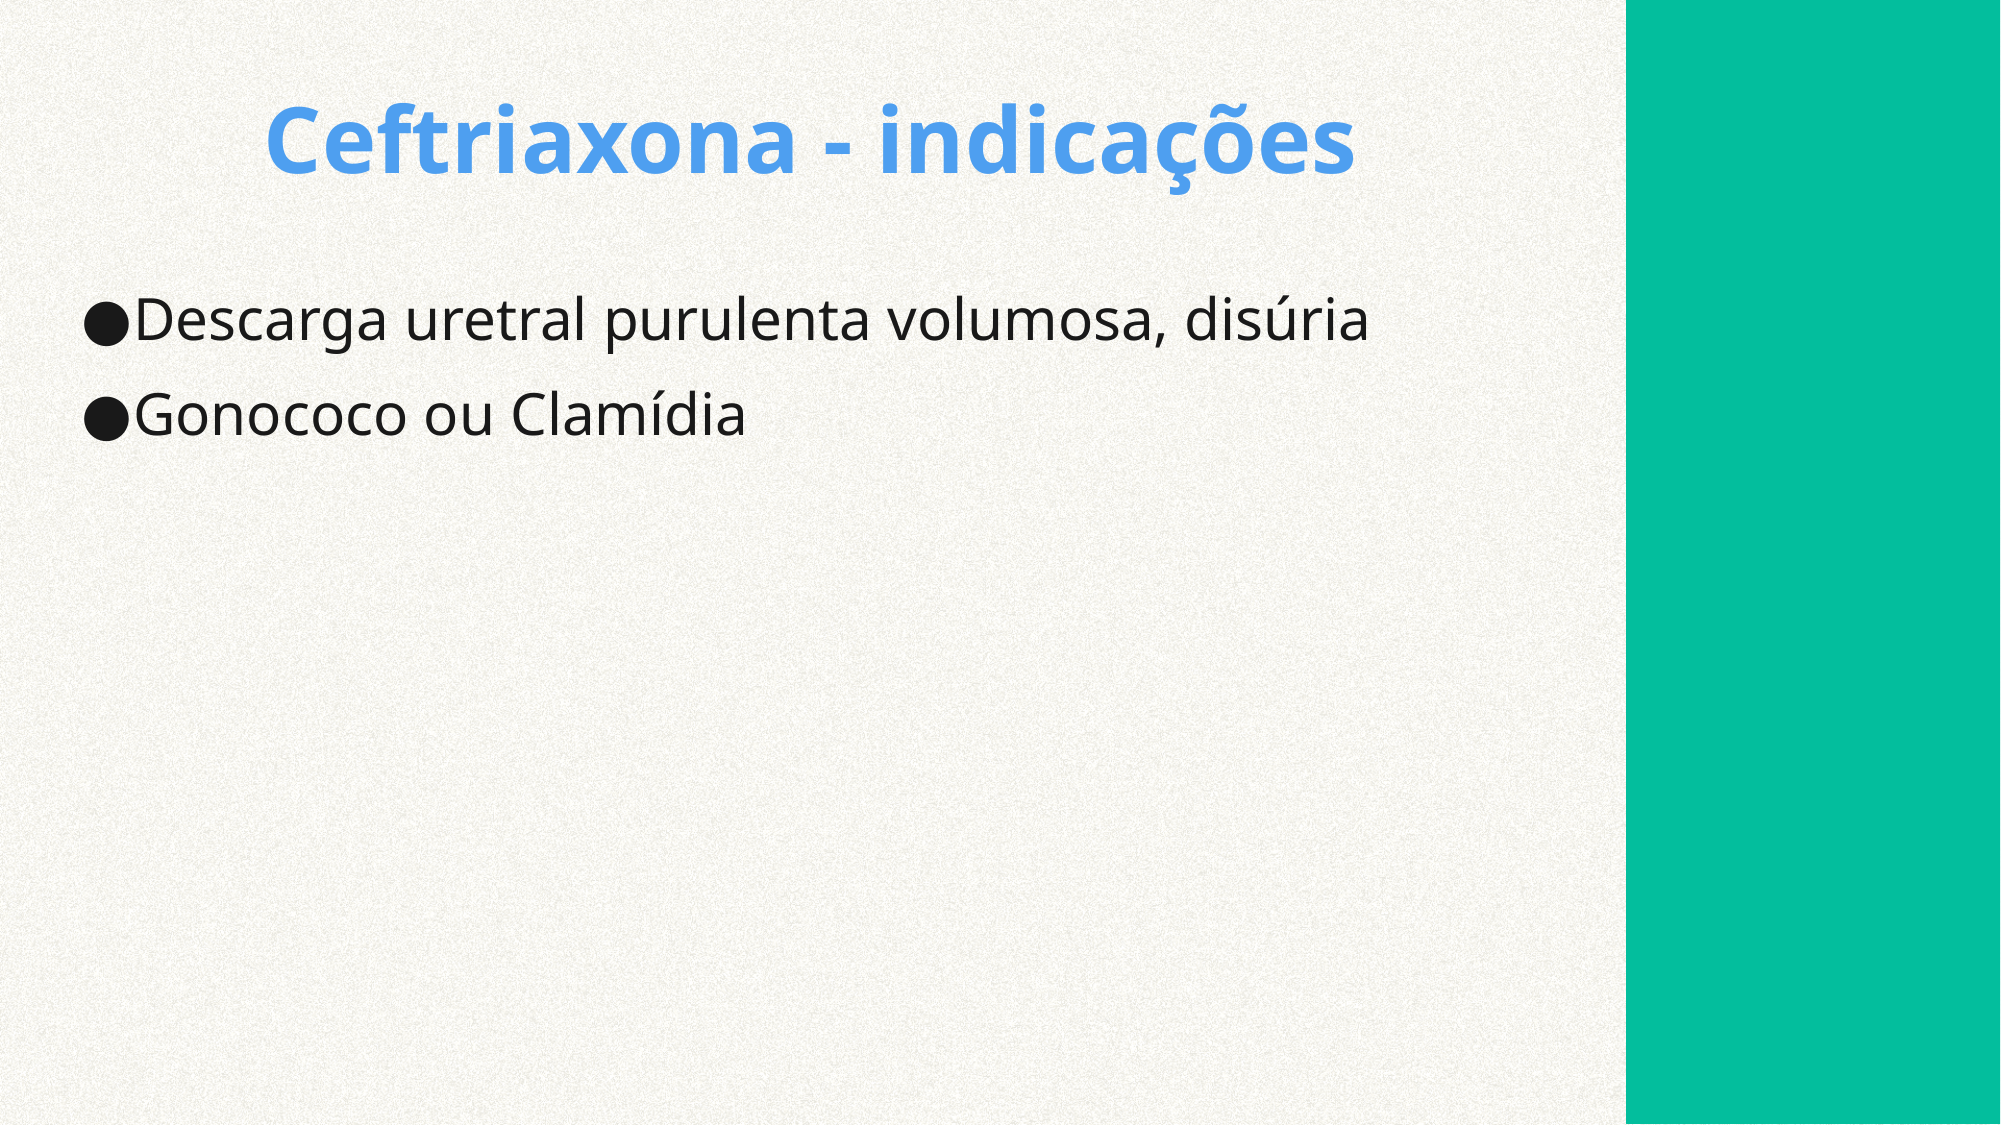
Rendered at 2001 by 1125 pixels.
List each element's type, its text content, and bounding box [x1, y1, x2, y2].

title Ceftriaxona - indicações [43, 42, 1579, 232]
subtitle Descarga uretral purulenta volumosa, disúria Gonococo ou Clamídia [43, 267, 1579, 1094]
picture [0, 0, 2001, 1125]
